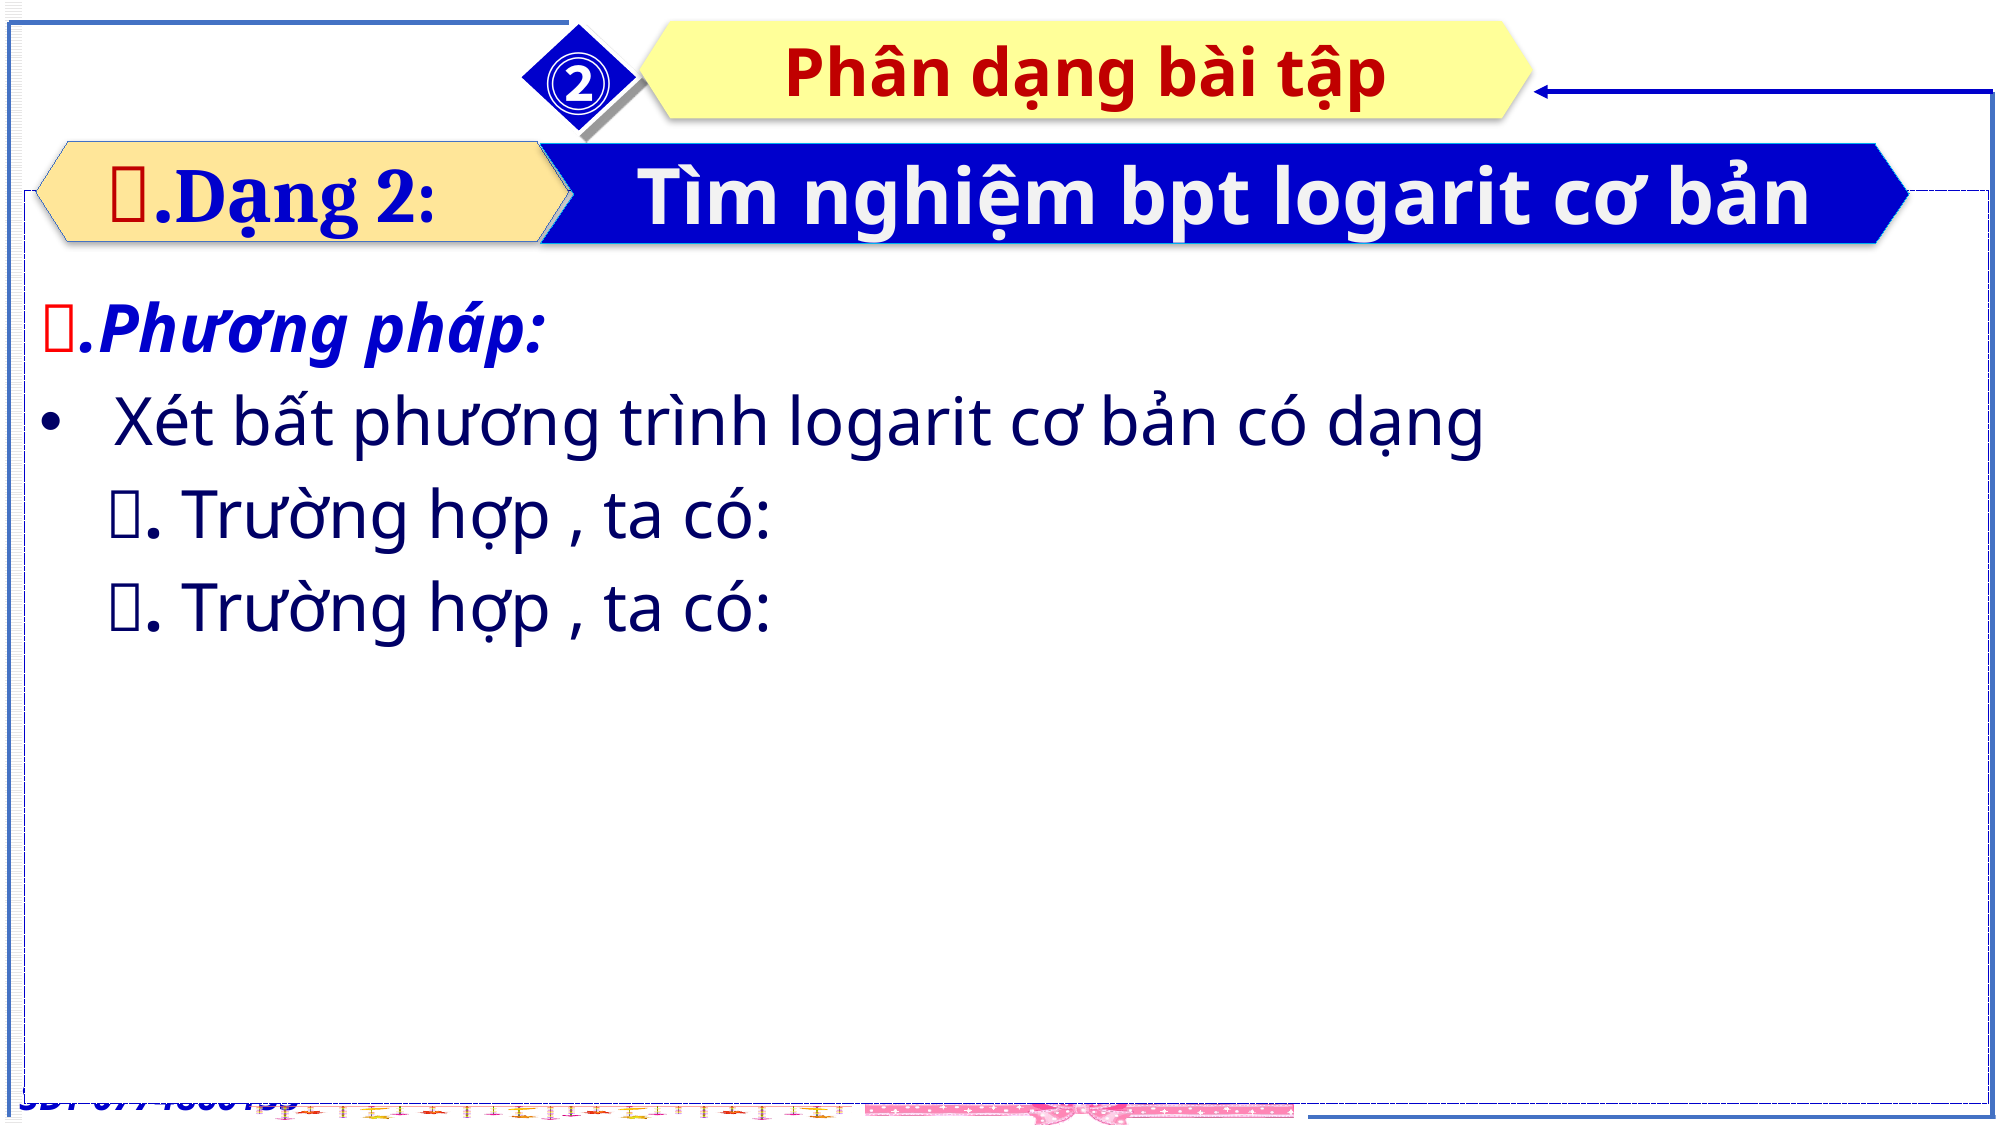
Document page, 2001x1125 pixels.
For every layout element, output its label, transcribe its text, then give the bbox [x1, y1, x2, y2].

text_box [24, 141, 1989, 1104]
picture [249, 1104, 1308, 1125]
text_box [518, 20, 640, 134]
text_box Phân dạng bài tập [640, 21, 1533, 119]
